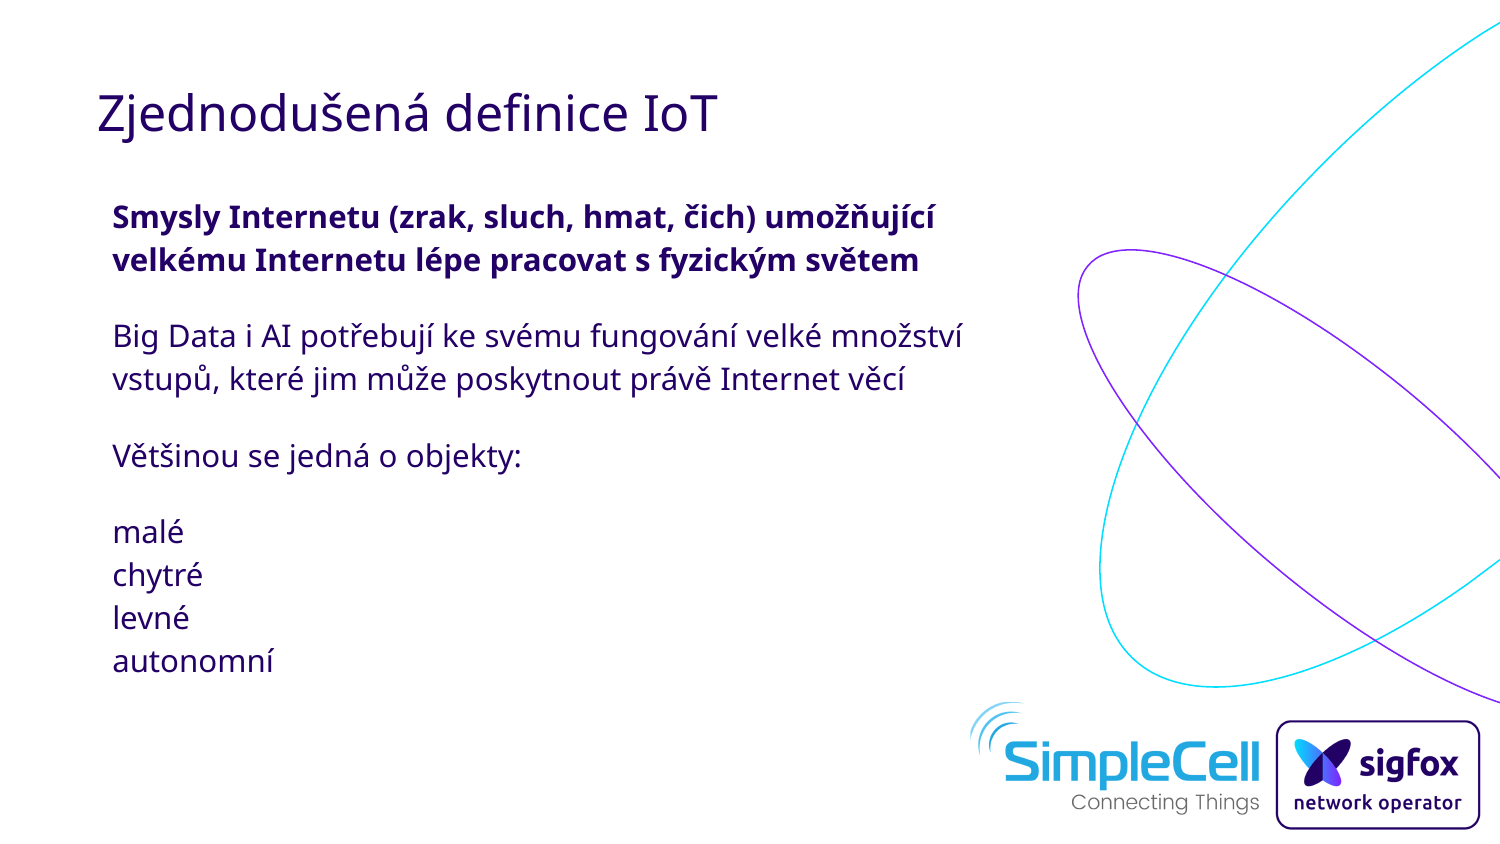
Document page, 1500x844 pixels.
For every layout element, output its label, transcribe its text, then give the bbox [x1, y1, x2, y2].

title Zjednodušená definice IoT [97, 87, 781, 176]
picture [1085, 701, 1484, 832]
text_box Smysly Internetu (zrak, sluch, hmat, čich) umožňující velkému Internetu lépe pracovat s fyzickým světem Big Data i AI potřebují ke svému fungování velké množství vstupů, které jim může poskytnout právě Internet věcí Většinou se jedná o objekty: malé chytré levné autonomní [97, 176, 1085, 844]
